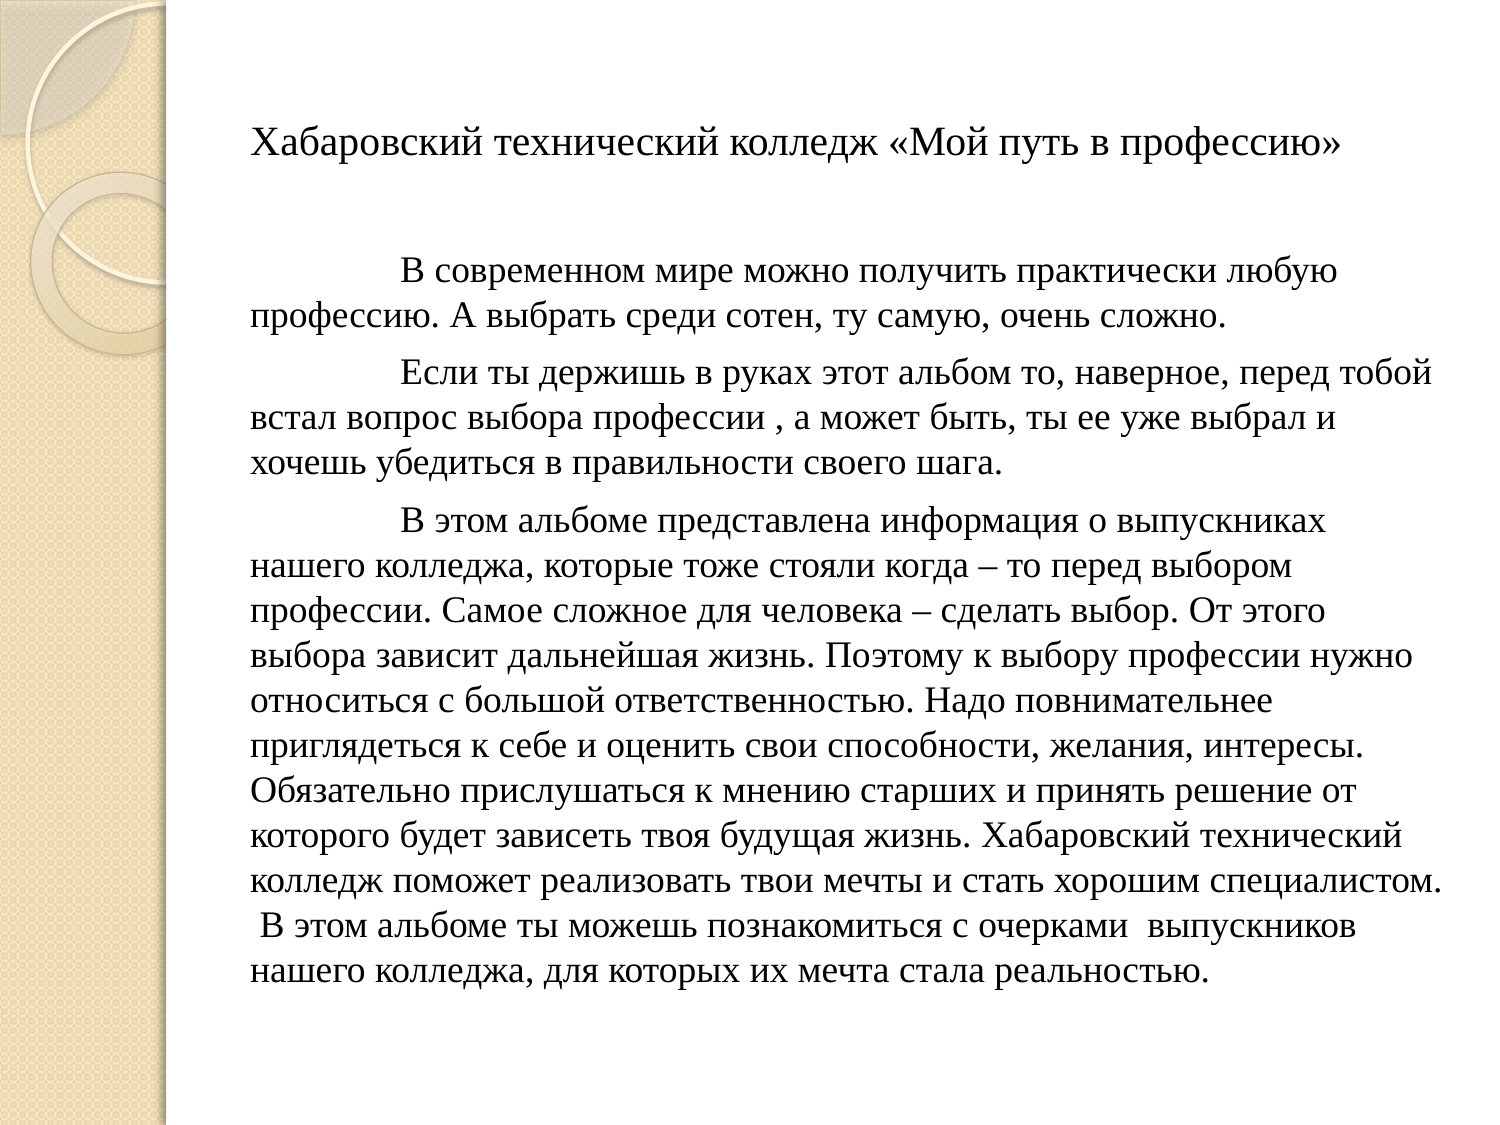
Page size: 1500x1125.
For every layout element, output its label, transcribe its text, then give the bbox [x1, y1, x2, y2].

list В современном мире можно получить практически любую профессию. А выбрать среди сотен, ту самую, очень сложно. Если ты держишь в руках этот альбом то, наверное, перед тобой встал вопрос выбора профессии , а может быть, ты ее уже выбрал и хочешь убедиться в правильности своего шага. В этом альбоме представлена информация о выпускниках нашего колледжа, которые тоже стояли когда – то перед выбором профессии. Самое сложное для человека – сделать выбор. От этого выбора зависит дальнейшая жизнь. Поэтому к выбору профессии нужно относиться с большой ответственностью. Надо повнимательнее приглядеться к себе и оценить свои способности, желания, интересы. Обязательно прислушаться к мнению старших и принять решение от которого будет зависеть твоя будущая жизнь. Хабаровский технический колледж поможет реализовать твои мечты и стать хорошим специалистом. В этом альбоме ты можешь познакомиться с очерками выпускников нашего колледжа, для которых их мечта стала реальностью. [235, 237, 1466, 1025]
title Хабаровский технический колледж «Мой путь в профессию» [235, 45, 1466, 233]
